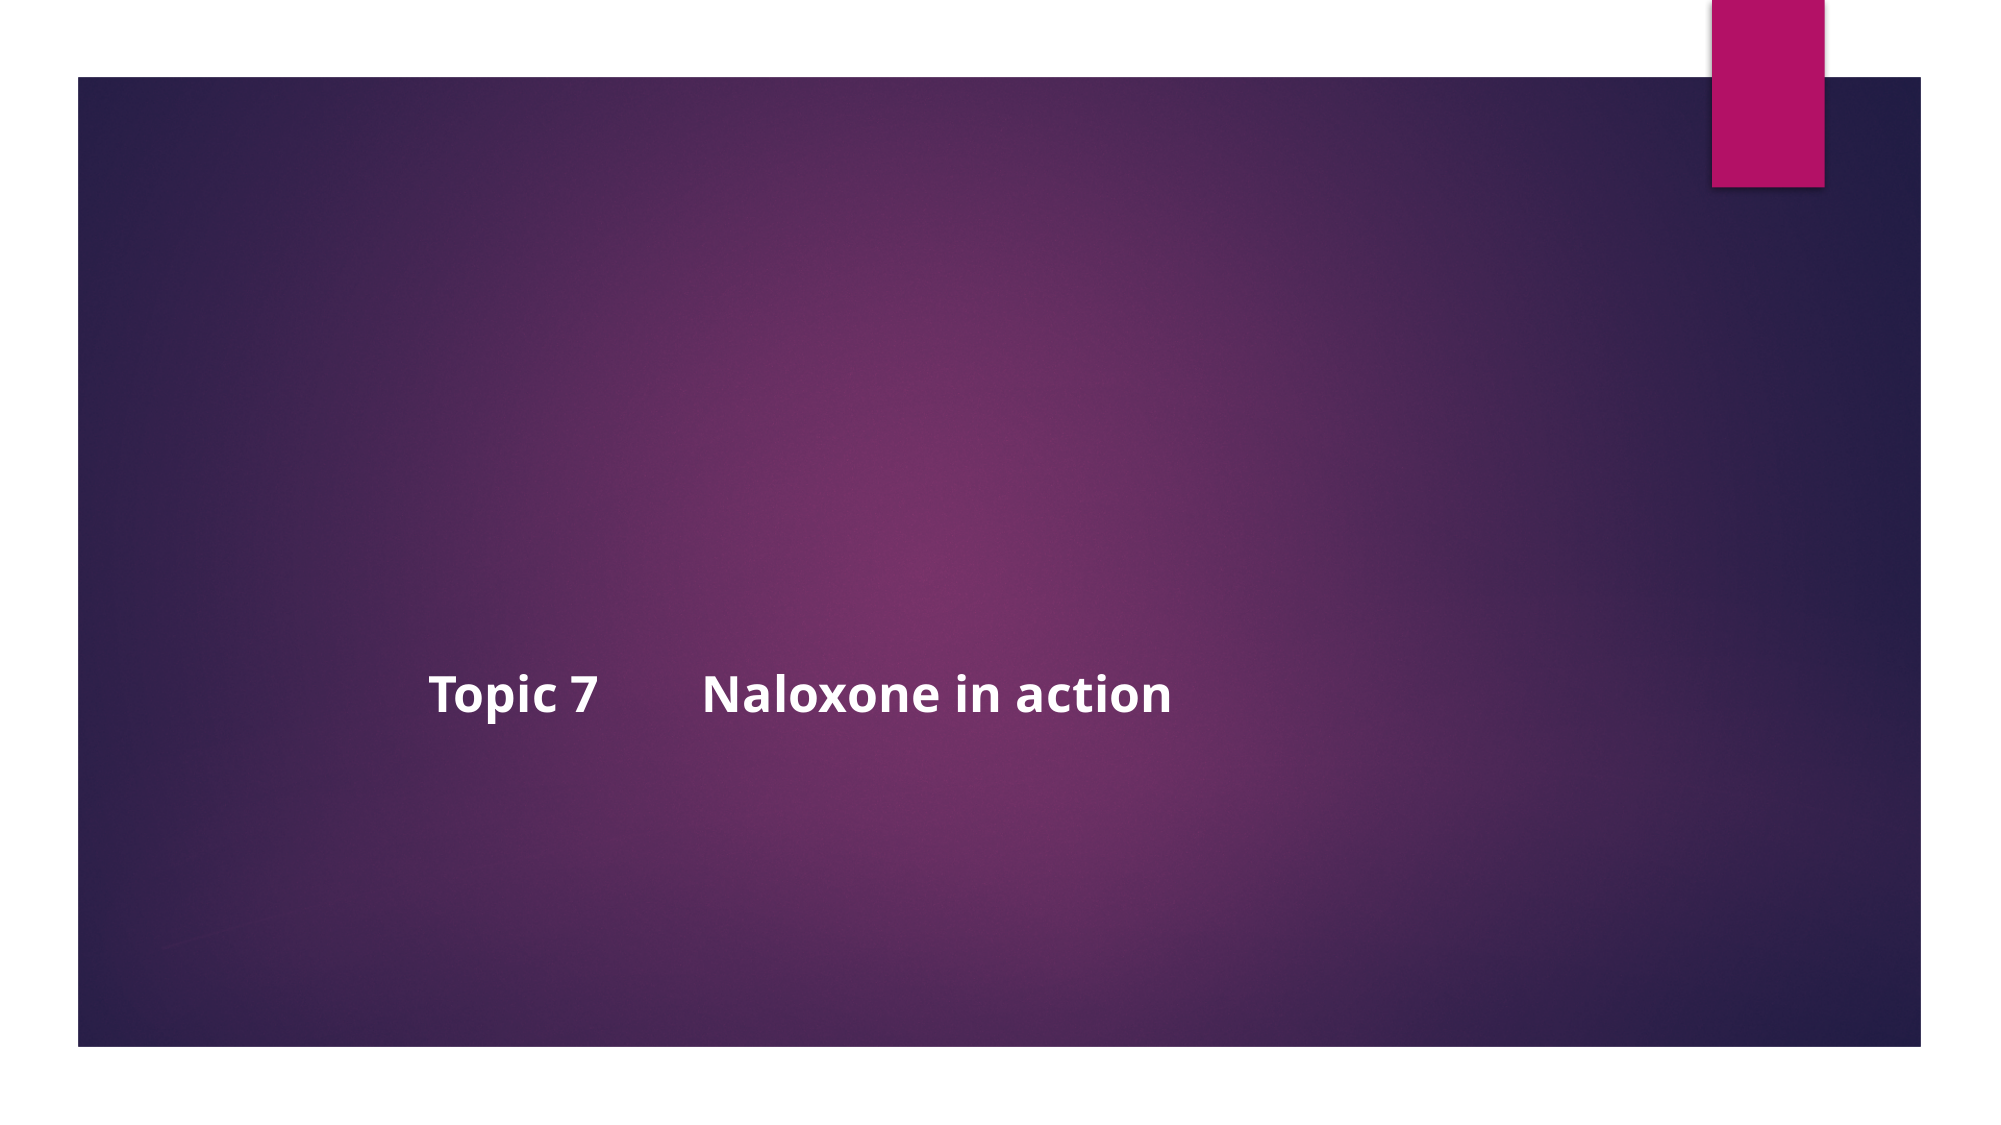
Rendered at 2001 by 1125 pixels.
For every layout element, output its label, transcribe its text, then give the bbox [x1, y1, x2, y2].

title Naloxone in action [686, 654, 1475, 858]
text_box Topic 7 [413, 655, 642, 731]
